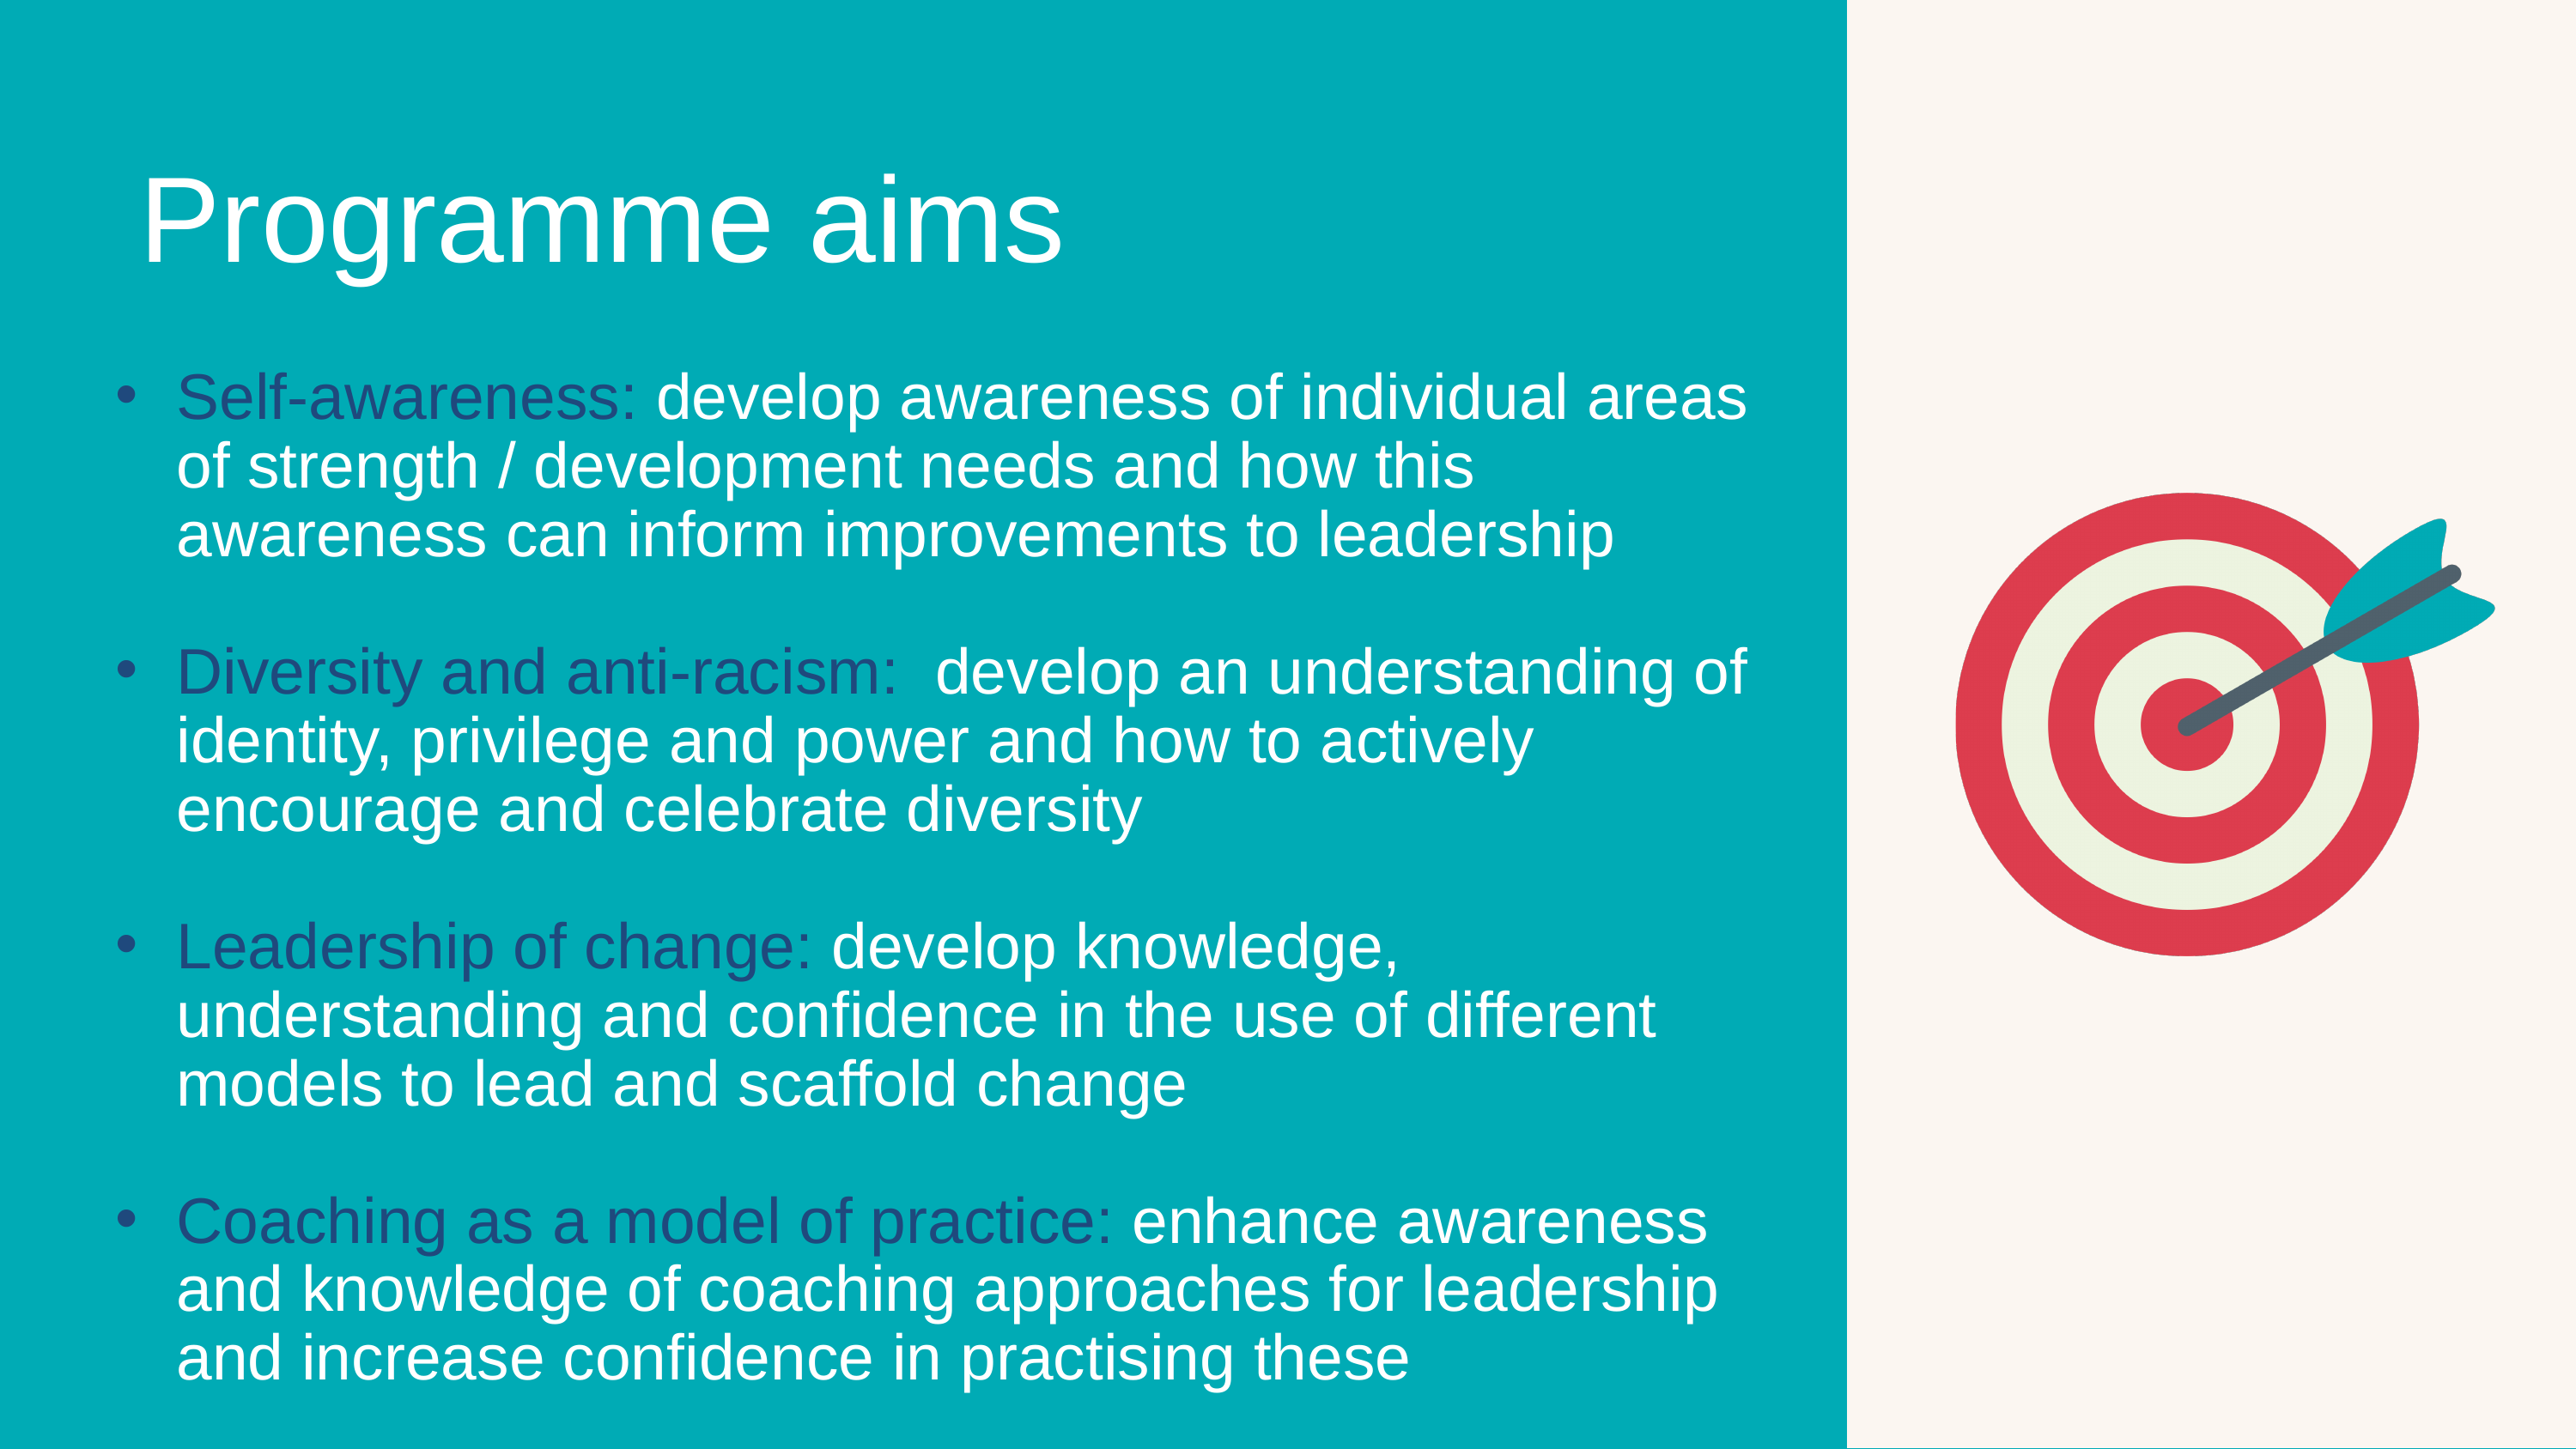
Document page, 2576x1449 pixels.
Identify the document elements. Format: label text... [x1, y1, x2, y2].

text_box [1846, 0, 2576, 1449]
text_box Self-awareness: develop awareness of individual areas of strength / development needs and how this awareness can inform improvements to leadership Diversity and anti-racism: develop an understanding of identity, privilege and power and how to actively encourage and celebrate diversity Leadership of change: develop knowledge, understanding and confidence in the use of different models to lead and scaffold change Coaching as a model of practice: enhance awareness and knowledge of coaching approaches for leadership and increase confidence in practising these [54, 75, 1787, 1449]
